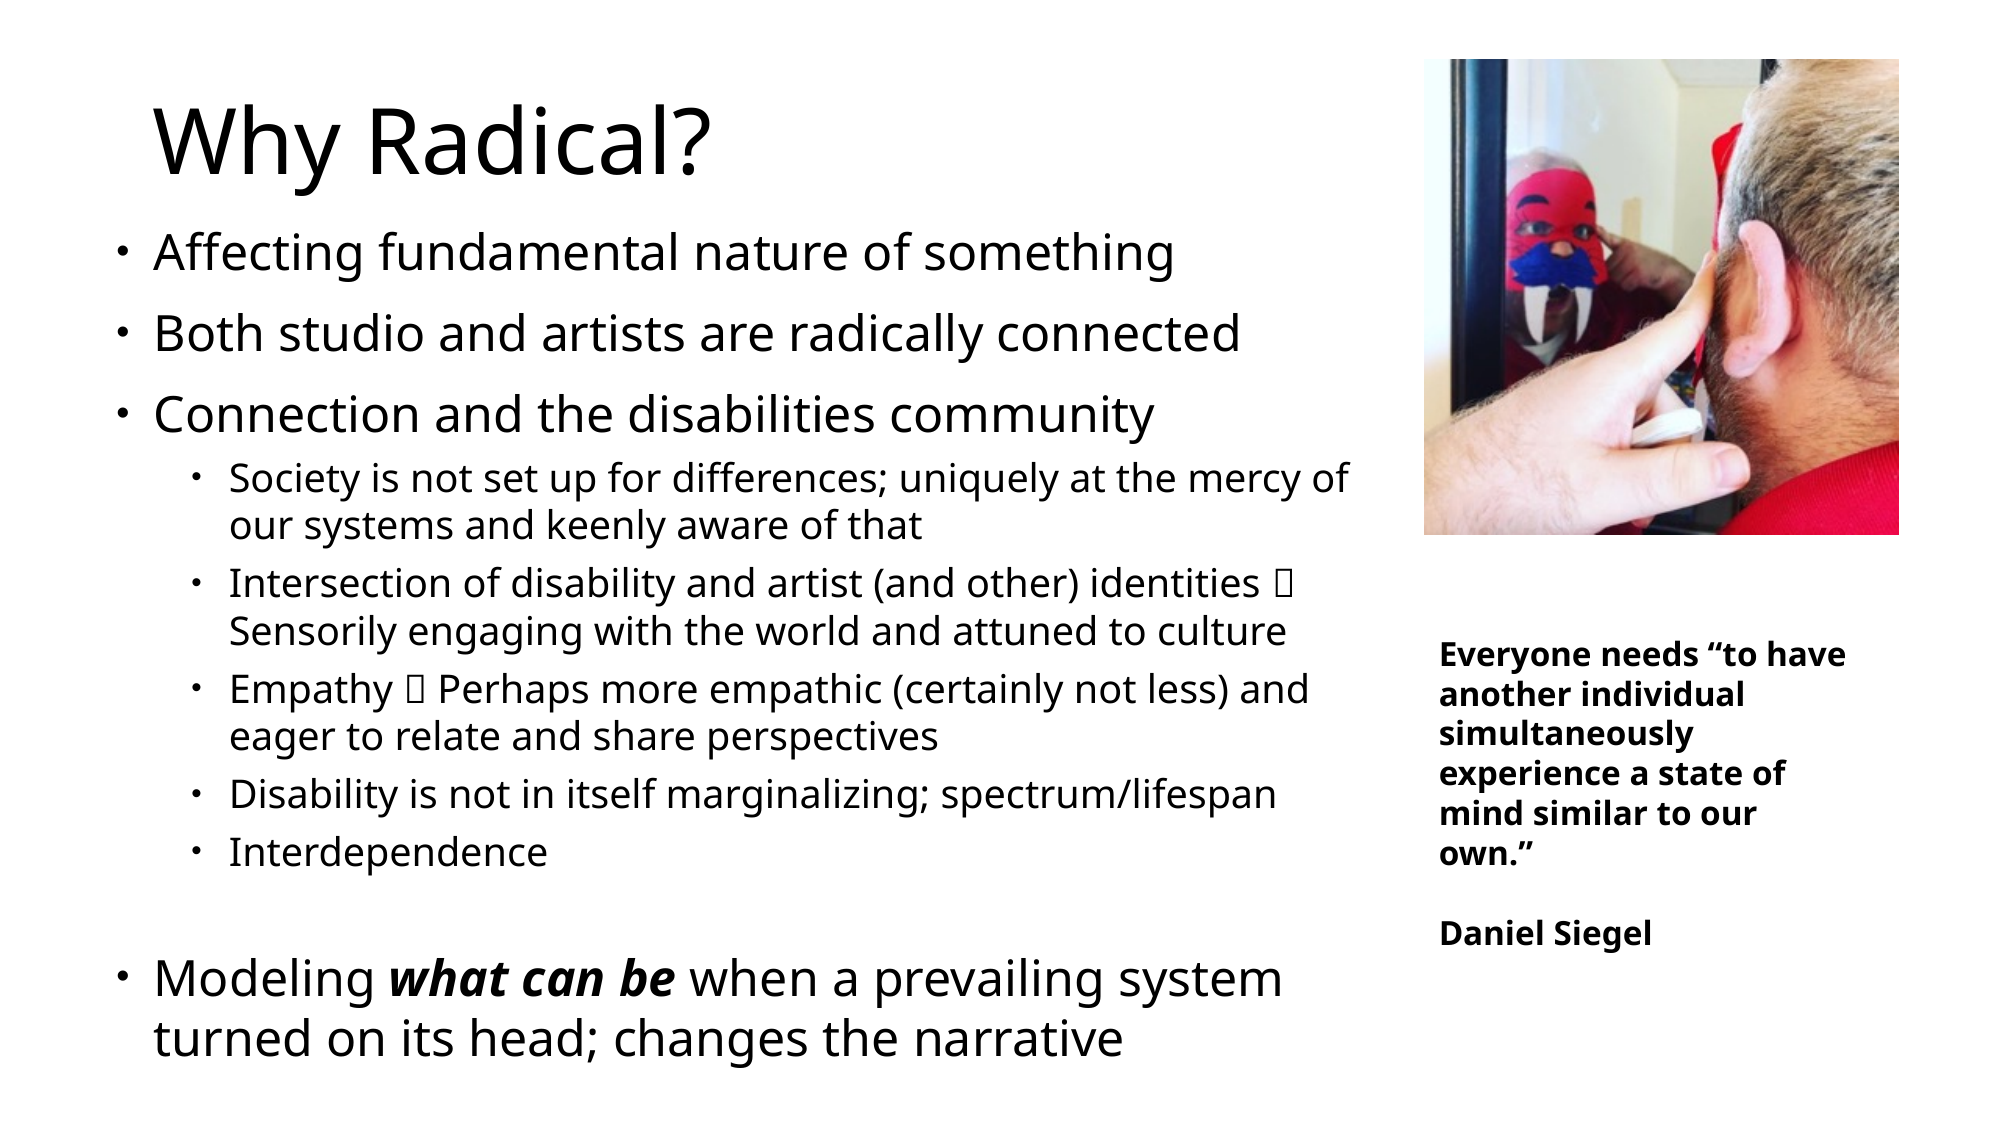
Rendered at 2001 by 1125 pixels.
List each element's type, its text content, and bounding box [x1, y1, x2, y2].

list Affecting fundamental nature of something Both studio and artists are radically connected Connection and the disabilities community Society is not set up for differences; uniquely at the mercy of our systems and keenly aware of that Intersection of disability and artist (and other) identities  Sensorily engaging with the world and attuned to culture Empathy  Perhaps more empathic (certainly not less) and eager to relate and share perspectives Disability is not in itself marginalizing; spectrum/lifespan Interdependence Modeling what can be when a prevailing system turned on its head; changes the narrative [101, 213, 1371, 1049]
text_box Everyone needs “to have another individual simultaneously experience a state of mind similar to our own.” Daniel Siegel [1424, 590, 1866, 960]
title Why Radical? [137, 59, 750, 213]
picture [1424, 59, 1899, 535]
